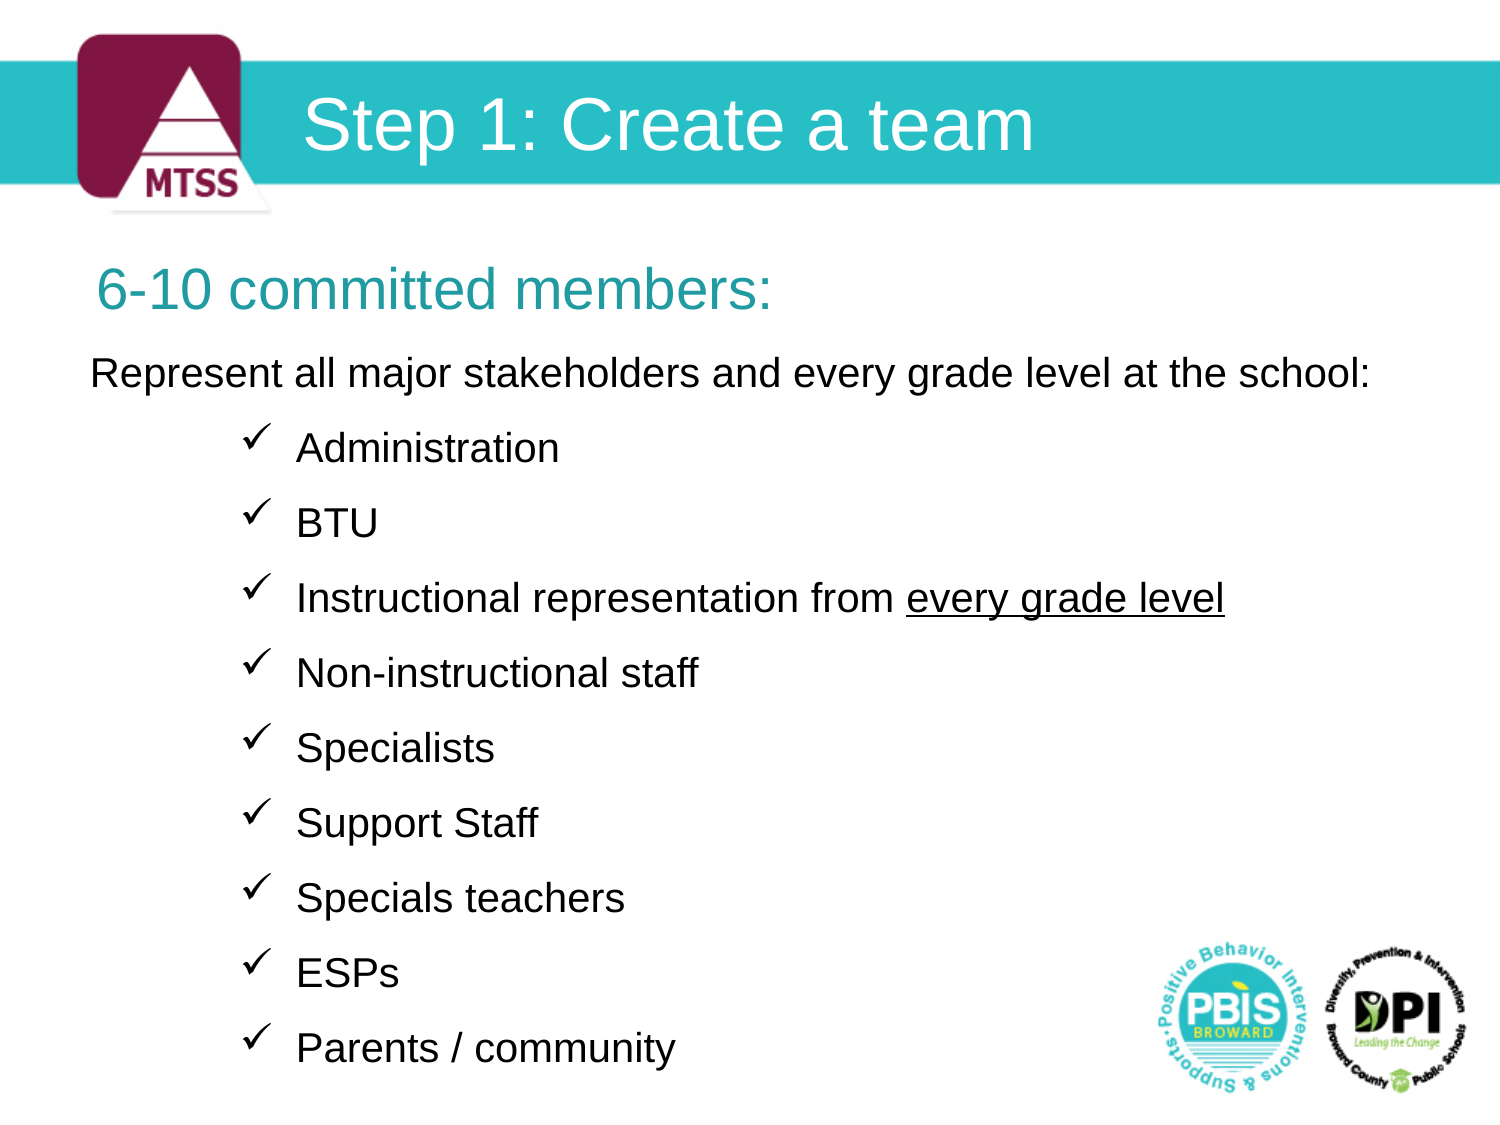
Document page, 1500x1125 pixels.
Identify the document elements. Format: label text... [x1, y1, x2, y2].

picture [0, 0, 1500, 1125]
text_box Step 1: Create a team [288, 67, 1052, 173]
text_box 6-10 committed members: Represent all major stakeholders and every grade level at the school: Administration BTU Instructional representation from every grade level Non-instructional staff Specialists Support Staff Specials teachers ESPs Parents / community [0, 208, 1439, 1125]
